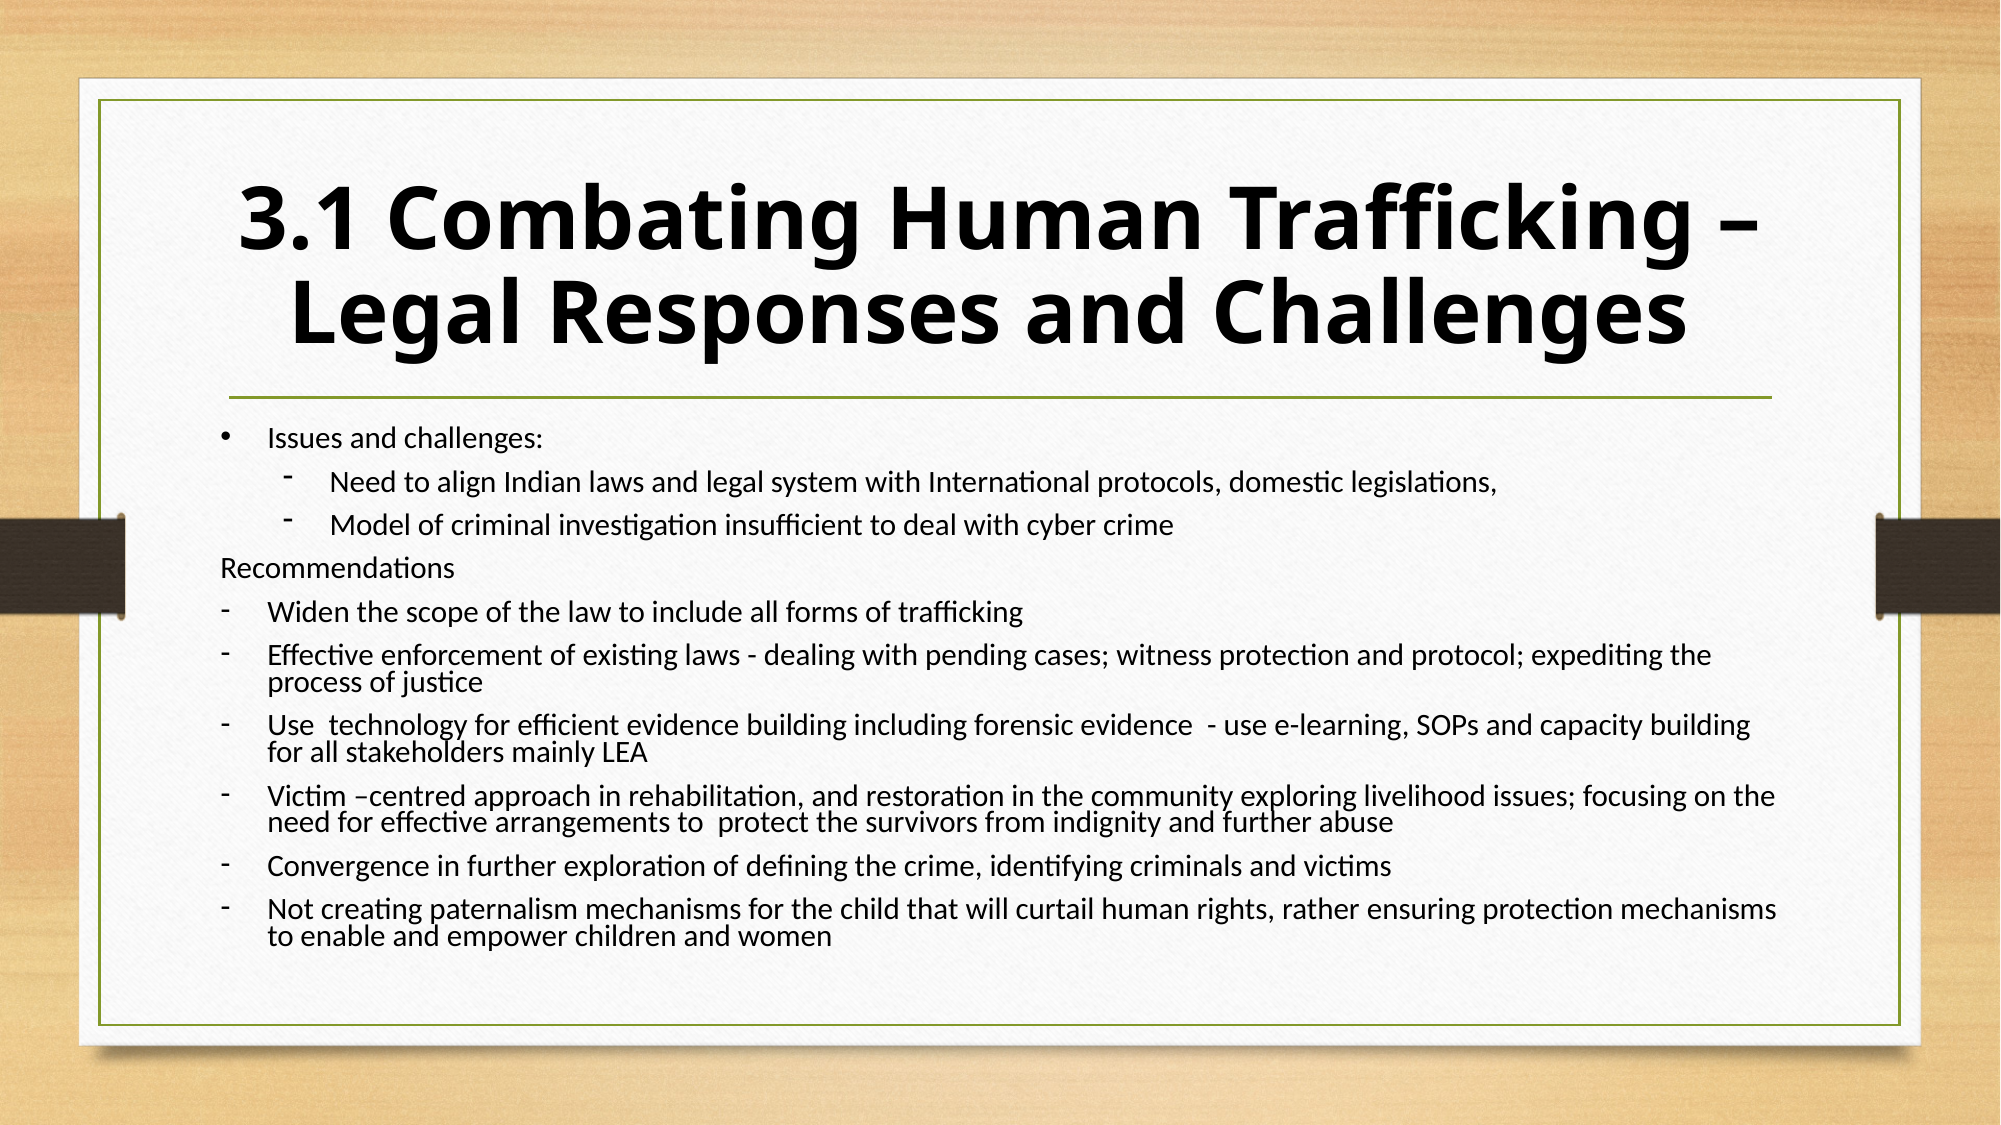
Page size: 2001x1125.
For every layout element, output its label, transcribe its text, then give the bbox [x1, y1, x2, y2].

title 3.1 Combating Human Trafficking – Legal Responses and Challenges [211, 160, 1788, 376]
list Issues and challenges: Need to align Indian laws and legal system with International protocols, domestic legislations, Model of criminal investigation insufficient to deal with cyber crime Recommendations Widen the scope of the law to include all forms of trafficking Effective enforcement of existing laws - dealing with pending cases; witness protection and protocol; expediting the process of justice Use technology for efficient evidence building including forensic evidence - use e-learning, SOPs and capacity building for all stakeholders mainly LEA Victim –centred approach in rehabilitation, and restoration in the community exploring livelihood issues; focusing on the need for effective arrangements to protect the survivors from indignity and further abuse Convergence in further exploration of defining the crime, identifying criminals and victims Not creating paternalism mechanisms for the child that will curtail human rights, rather ensuring protection mechanisms to enable and empower children and women [212, 419, 1788, 964]
picture [0, 0, 2001, 1125]
